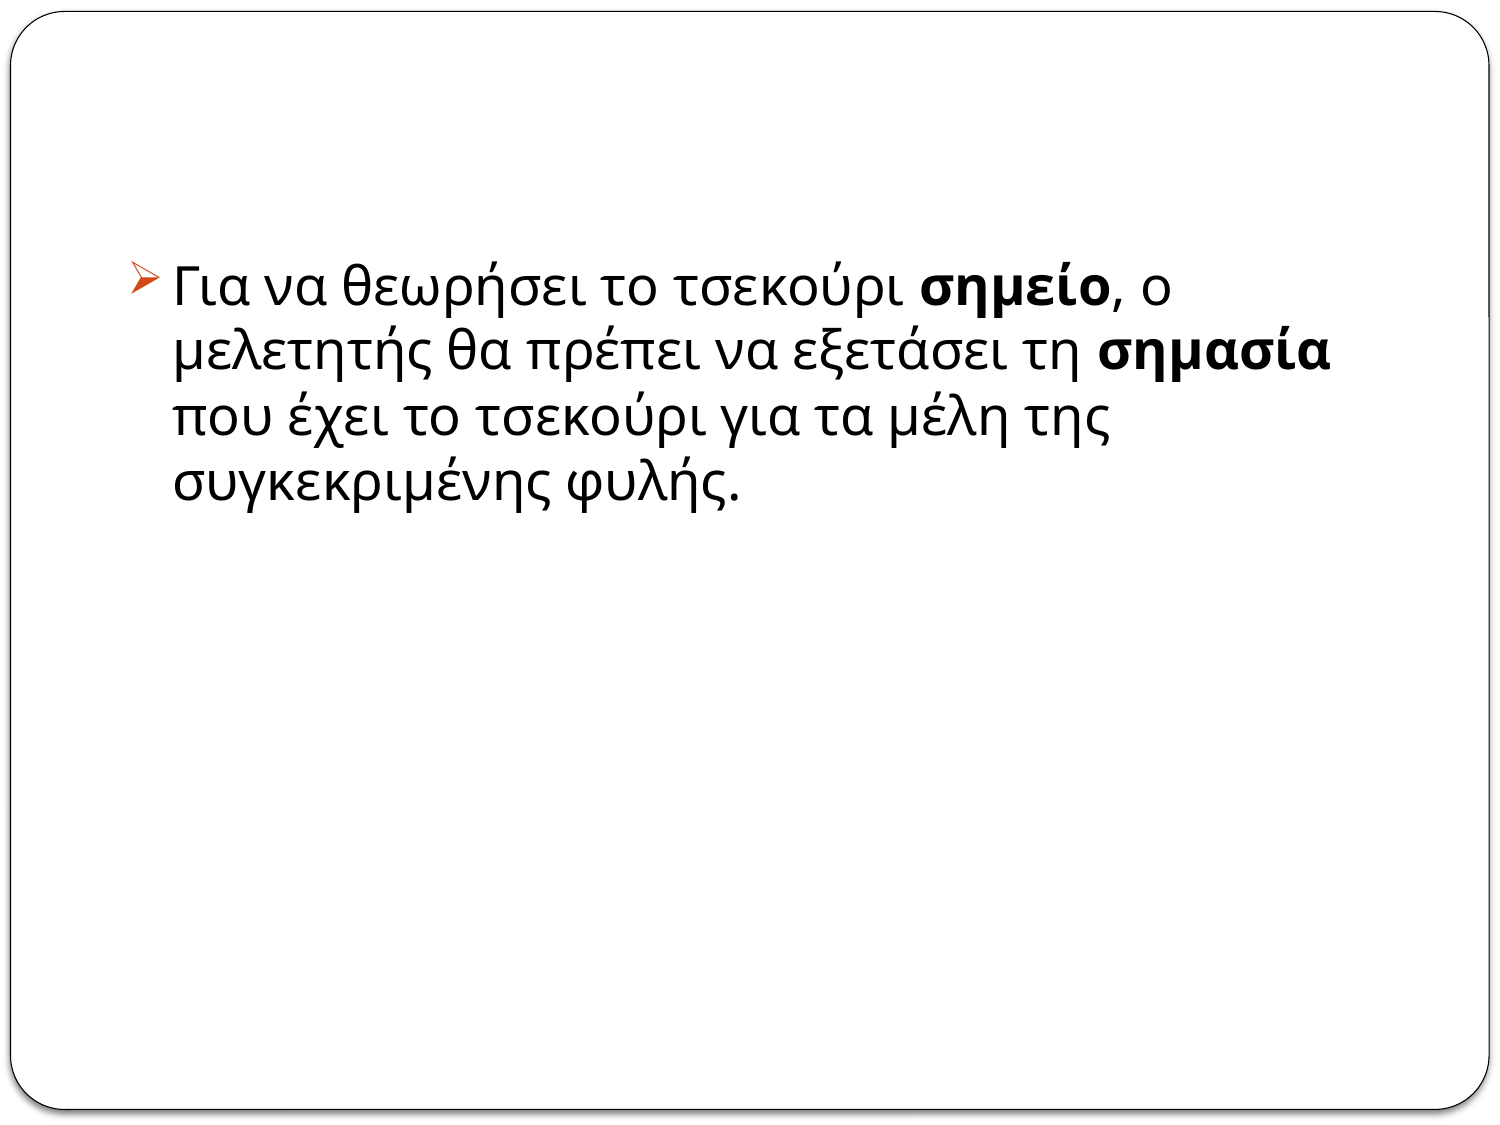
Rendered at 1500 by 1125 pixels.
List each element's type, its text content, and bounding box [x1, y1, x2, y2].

list Για να θεωρήσει το τσεκούρι σημείο, ο μελετητής θα πρέπει να εξετάσει τη σημασία που έχει το τσεκούρι για τα μέλη της συγκεκριμένης φυλής. [112, 243, 1388, 994]
